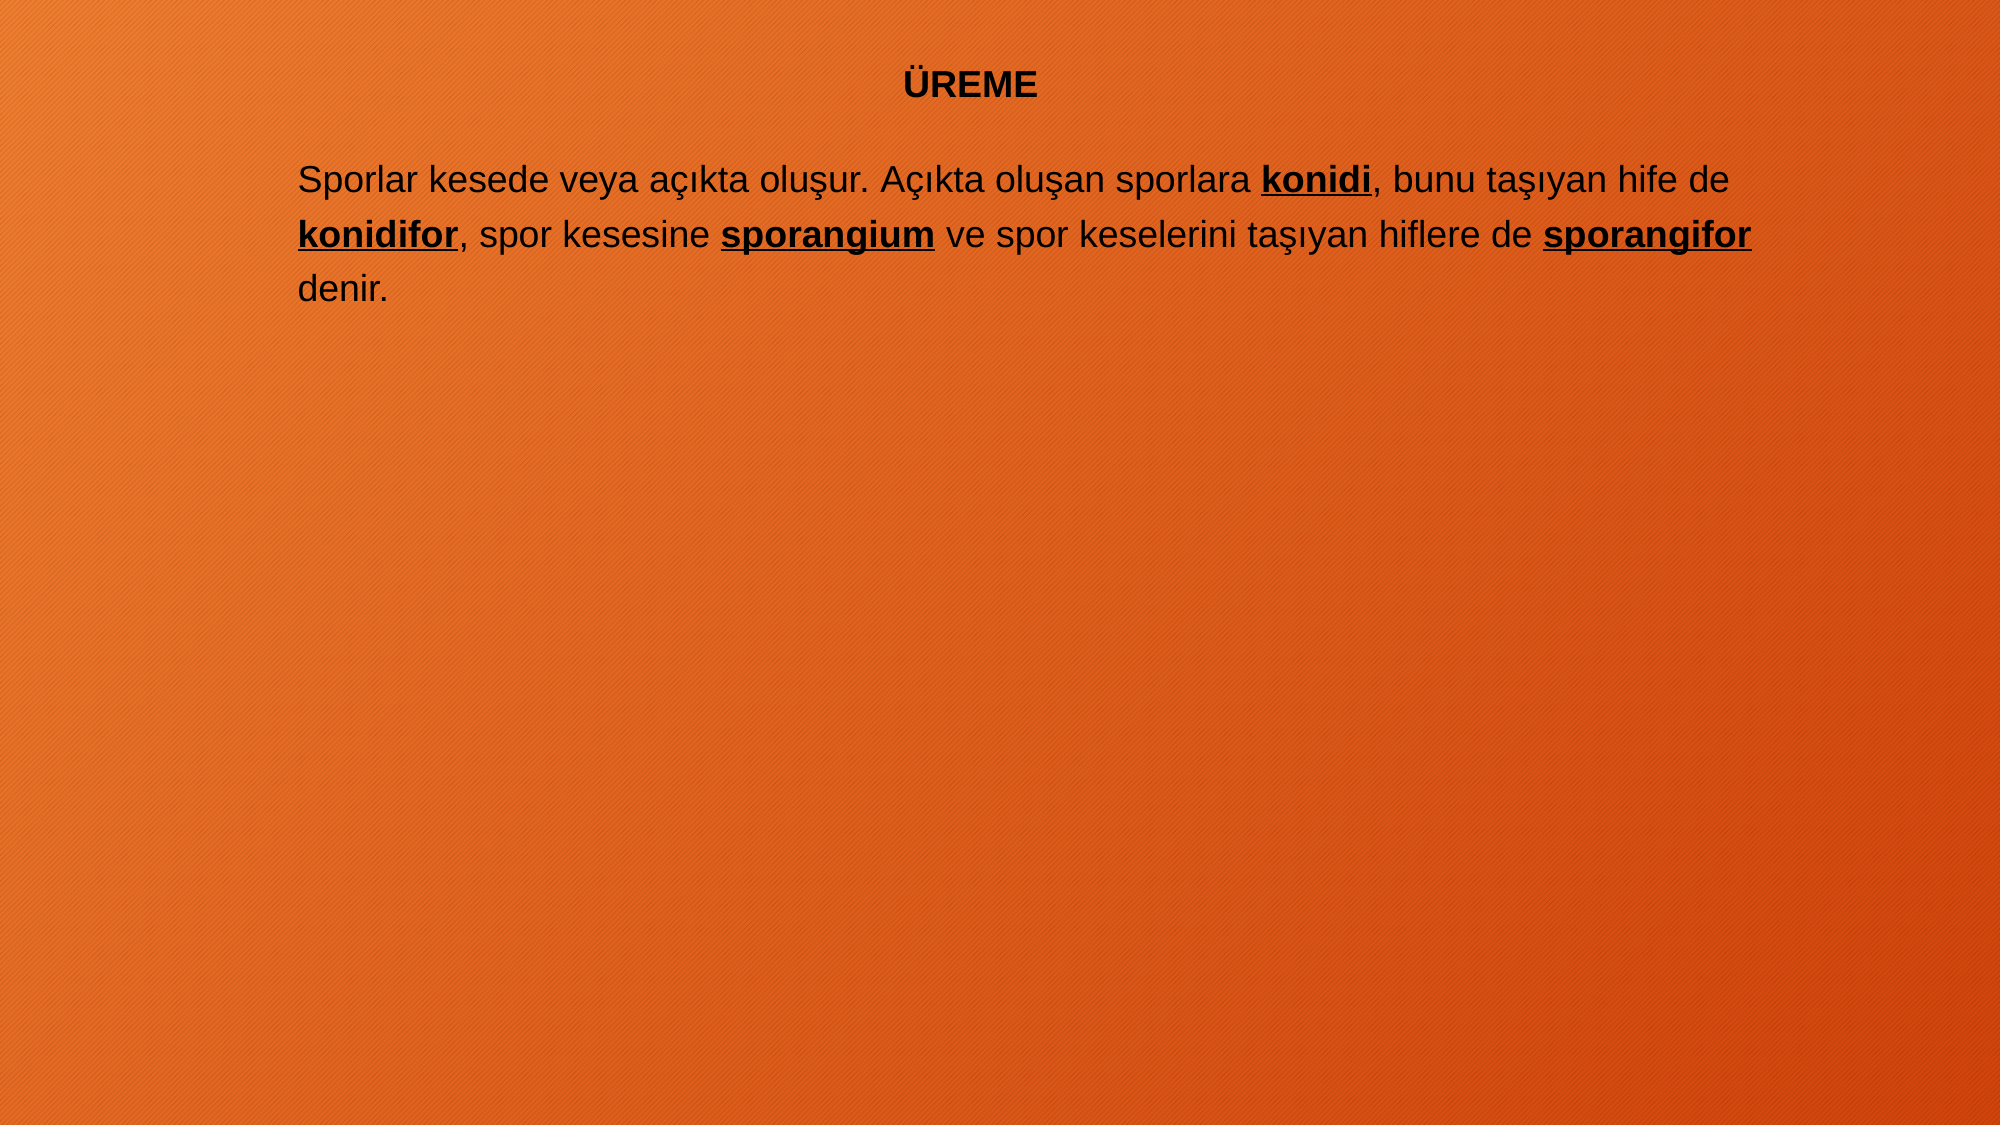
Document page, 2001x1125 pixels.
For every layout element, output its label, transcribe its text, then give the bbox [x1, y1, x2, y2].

text_box Sporlar kesede veya açıkta oluşur. Açıkta oluşan sporlara konidi, bunu taşıyan hife de konidifor, spor kesesine sporangium ve spor keselerini taşıyan hiflere de sporangifor denir. [225, 137, 1838, 317]
text_box ÜREME [888, 52, 1054, 113]
